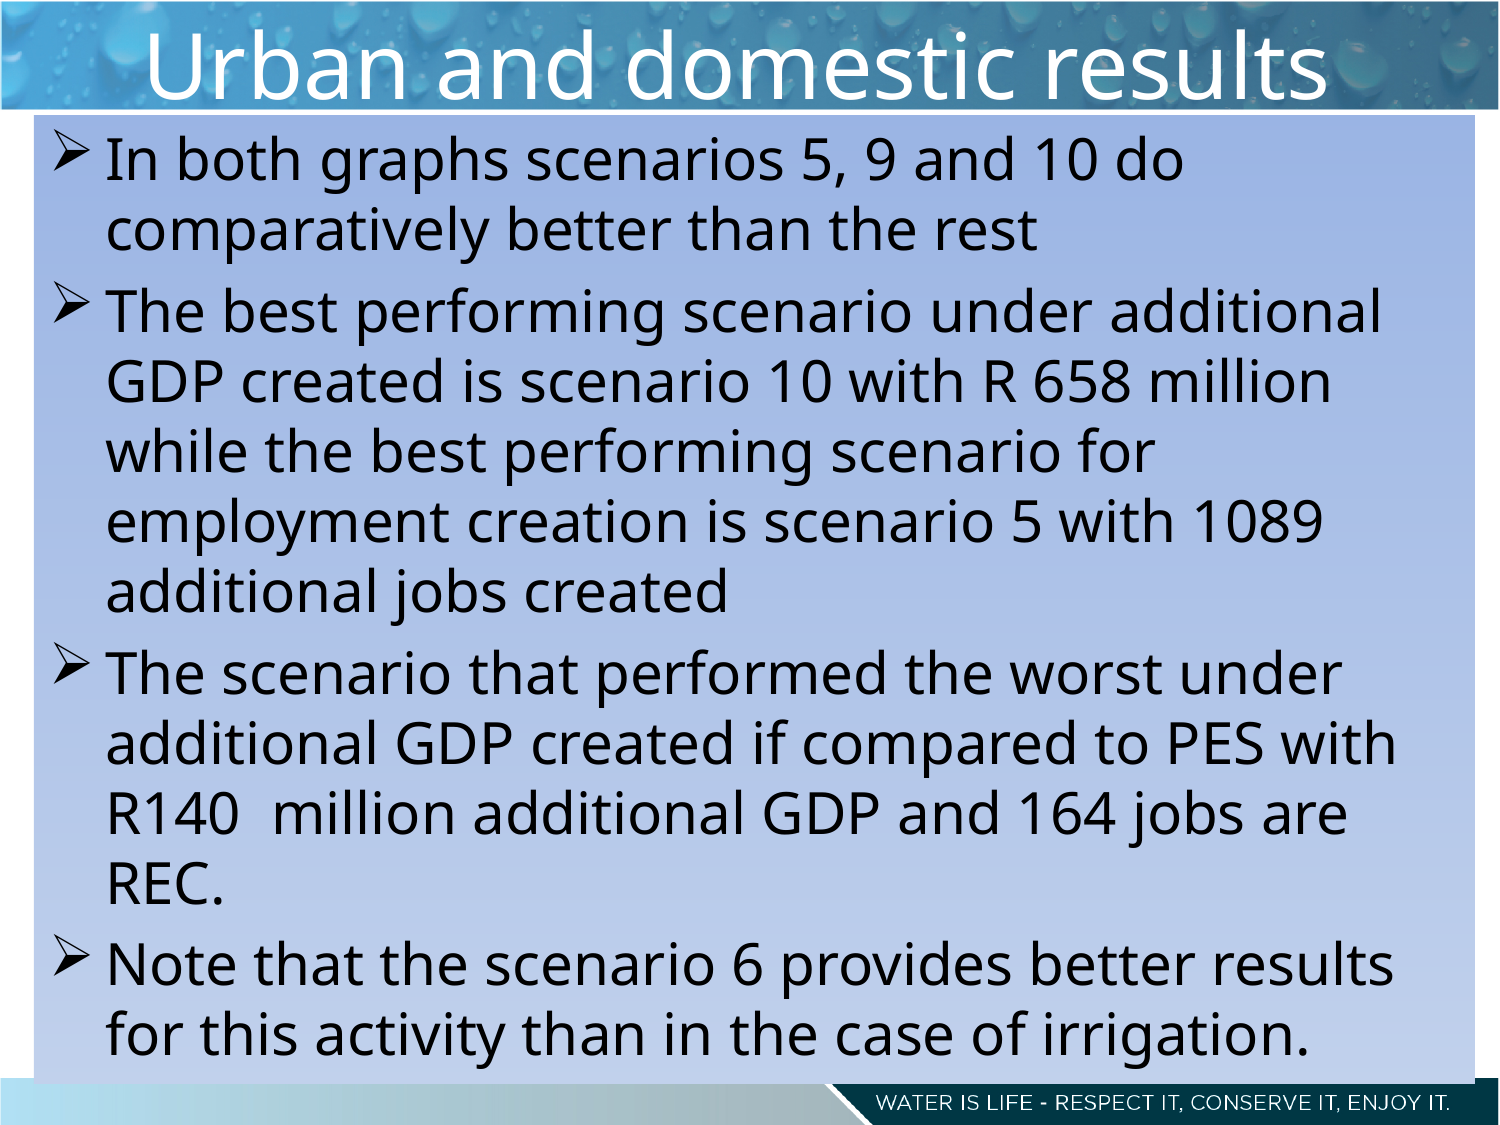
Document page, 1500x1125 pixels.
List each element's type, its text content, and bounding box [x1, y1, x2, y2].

title Urban and domestic results [61, 0, 1412, 95]
picture [1057, 1096, 1064, 1109]
list In both graphs scenarios 5, 9 and 10 do comparatively better than the rest The best performing scenario under additional GDP created is scenario 10 with R 658 million while the best performing scenario for employment creation is scenario 5 with 1089 additional jobs created The scenario that performed the worst under additional GDP created if compared to PES with R140 million additional GDP and 164 jobs are REC. Note that the scenario 6 provides better results for this activity than in the case of irrigation. [33, 115, 1475, 1084]
picture [0, 0, 1500, 1125]
